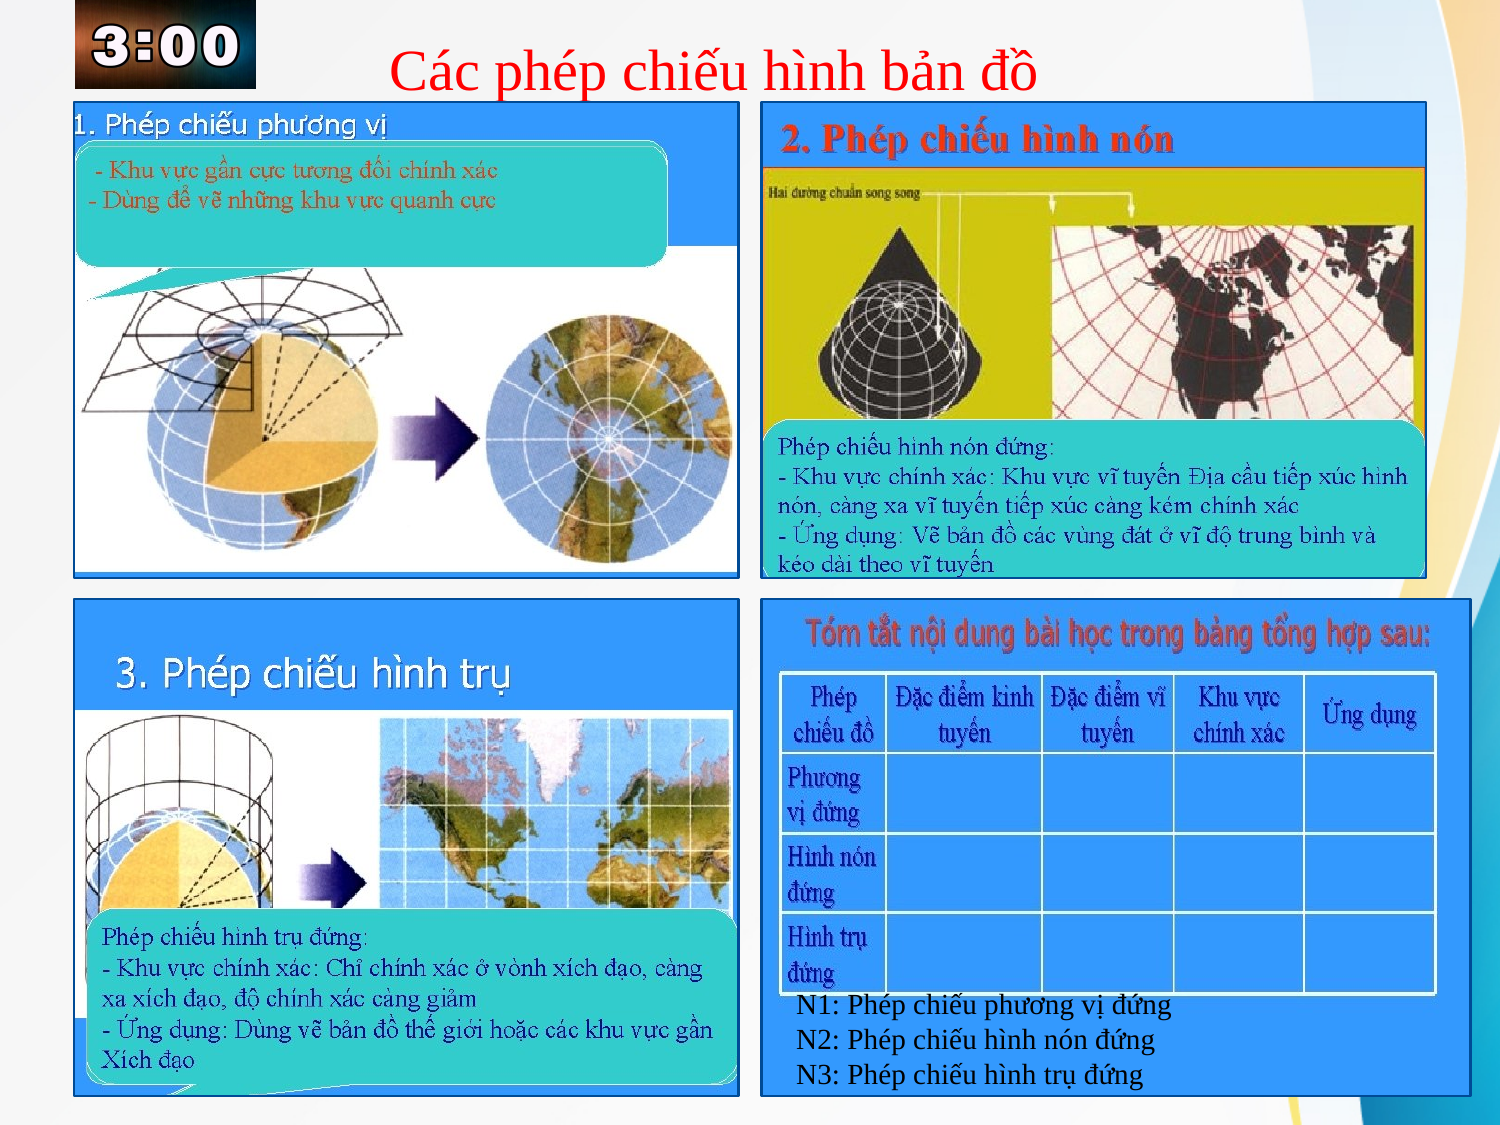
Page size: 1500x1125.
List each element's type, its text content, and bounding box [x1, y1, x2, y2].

text_box Các phép chiếu hình bản đồ [39, 30, 1390, 104]
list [74, 103, 738, 577]
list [762, 103, 1425, 577]
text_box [74, 0, 256, 90]
picture [0, 0, 1500, 1125]
